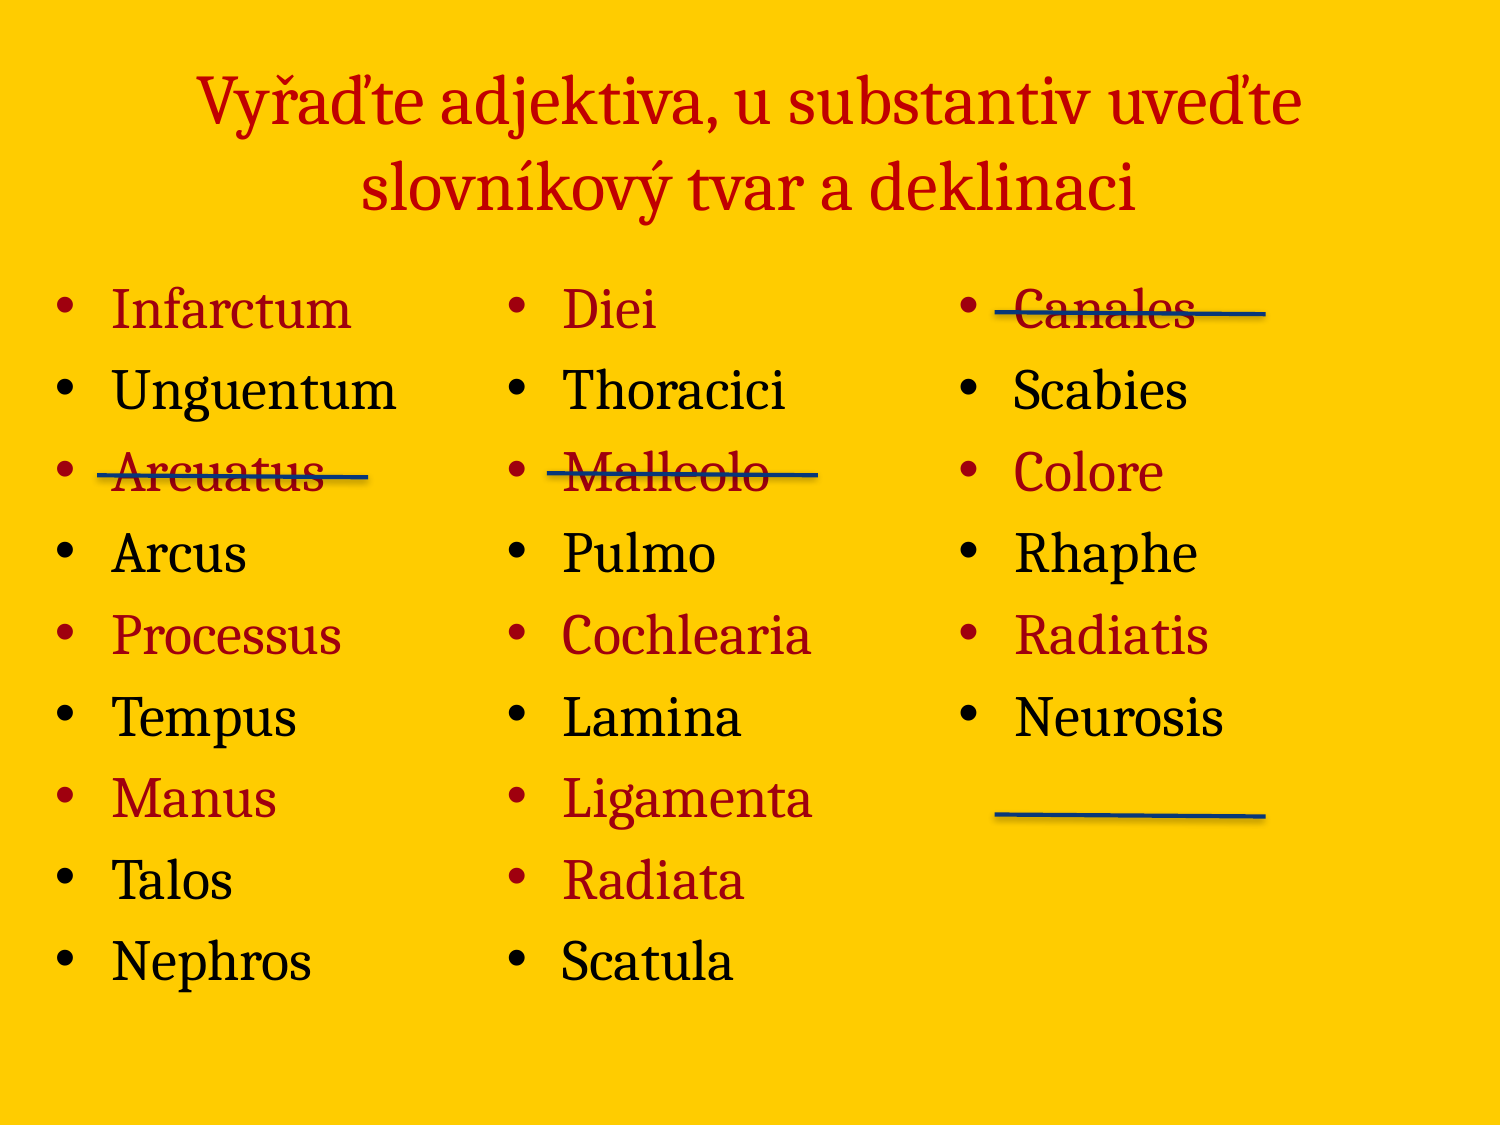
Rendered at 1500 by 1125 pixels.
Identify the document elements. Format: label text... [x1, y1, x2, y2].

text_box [994, 311, 1266, 315]
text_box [546, 472, 819, 476]
list Infarctum Unguentum Arcuatus Arcus Processus Tempus Manus Talos Nephros Diei Thoracici Malleolo Pulmo Cochlearia Lamina Ligamenta Radiata Scatula Canales Scabies Colore Rhaphe Radiatis Neurosis [39, 262, 1425, 1005]
title Vyřaďte adjektiva, u substantiv uveďte slovníkový tvar a deklinaci [75, 45, 1425, 233]
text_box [96, 474, 369, 478]
